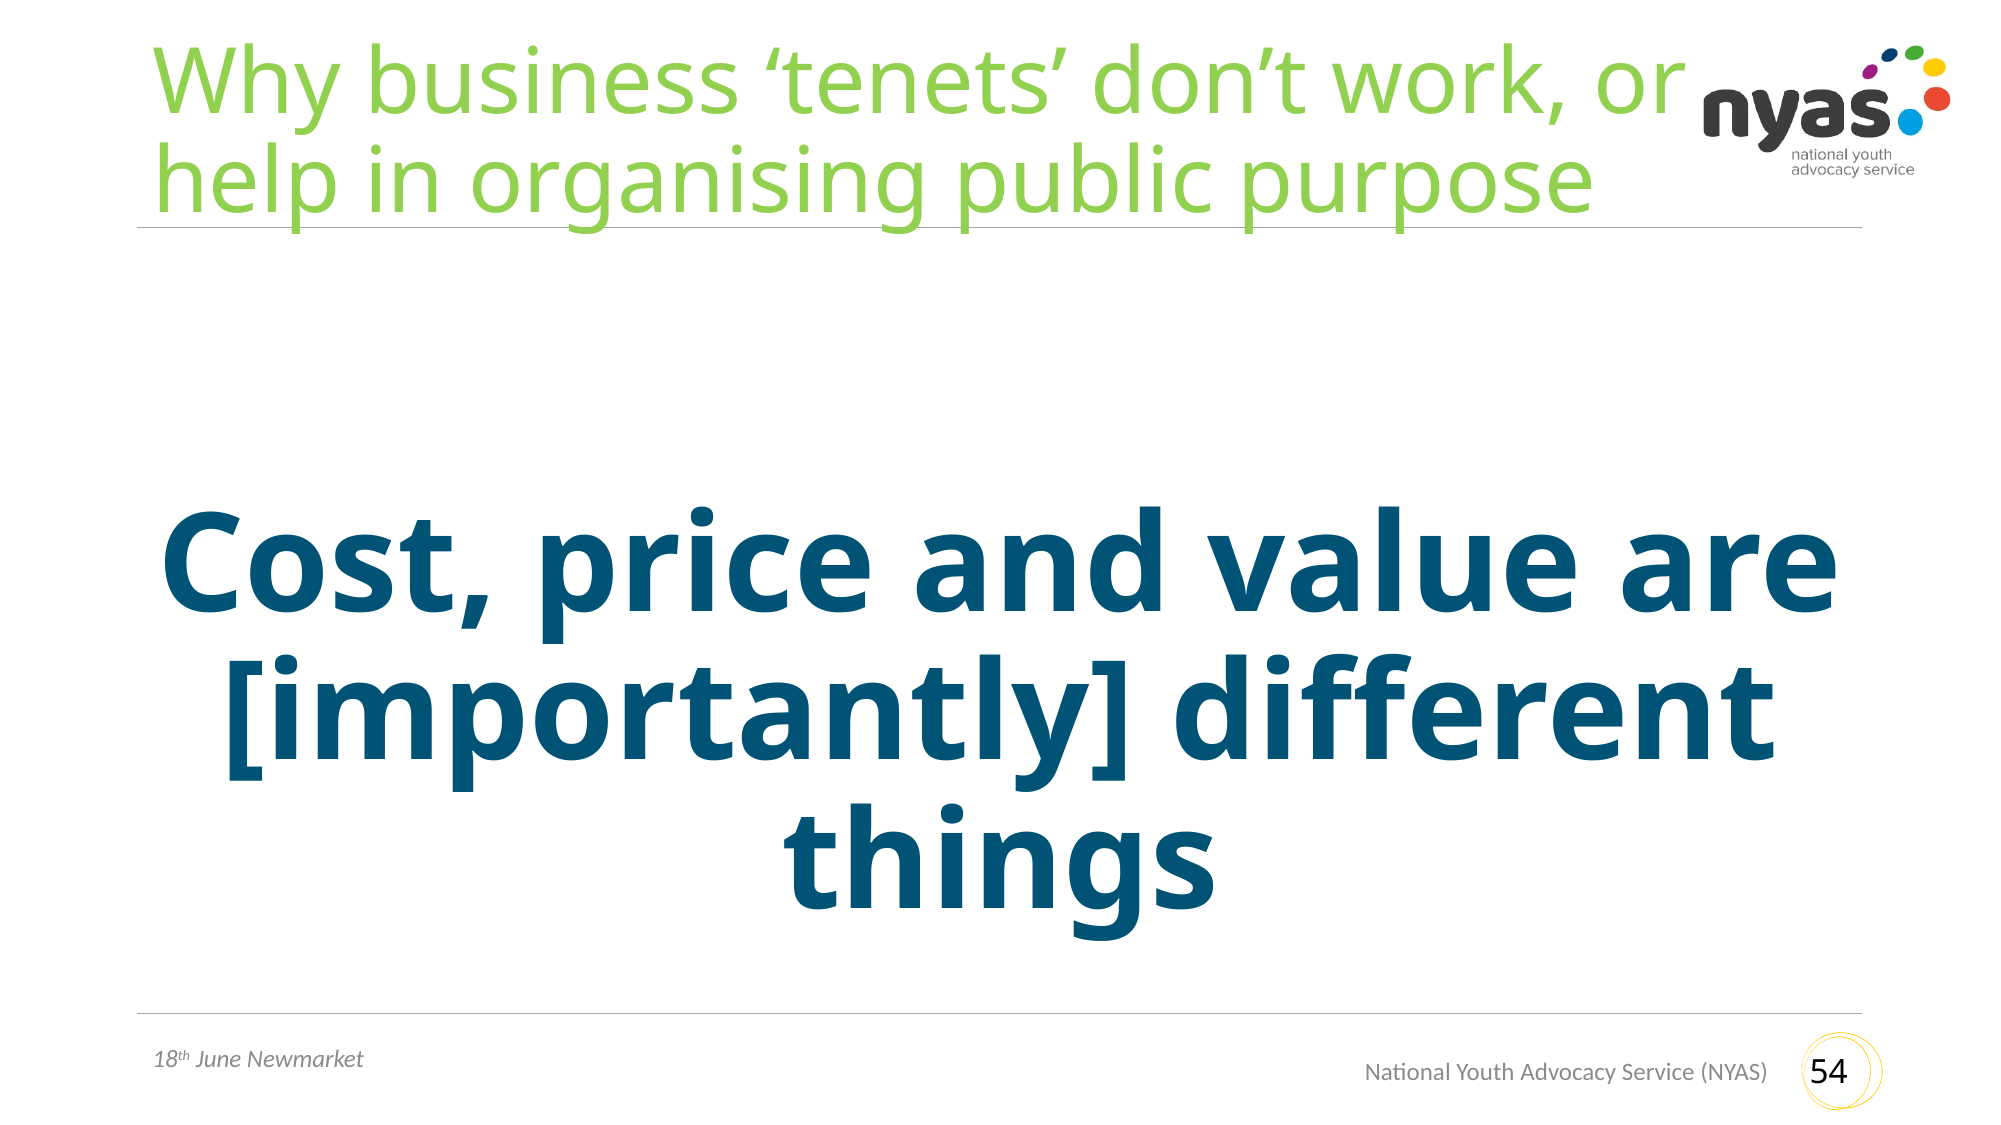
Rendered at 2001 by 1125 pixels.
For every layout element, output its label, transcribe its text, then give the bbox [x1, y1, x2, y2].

list Cost, price and value are [importantly] different things [137, 299, 1863, 1014]
picture [1862, 40, 1958, 183]
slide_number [137, 1042, 588, 1103]
footer National Youth Advocacy Service (NYAS) [1229, 1040, 1905, 1101]
title Why business ‘tenets’ don’t work, or help in organising public purpose [137, 24, 1862, 242]
slide_number 54 [1412, 1042, 1863, 1103]
